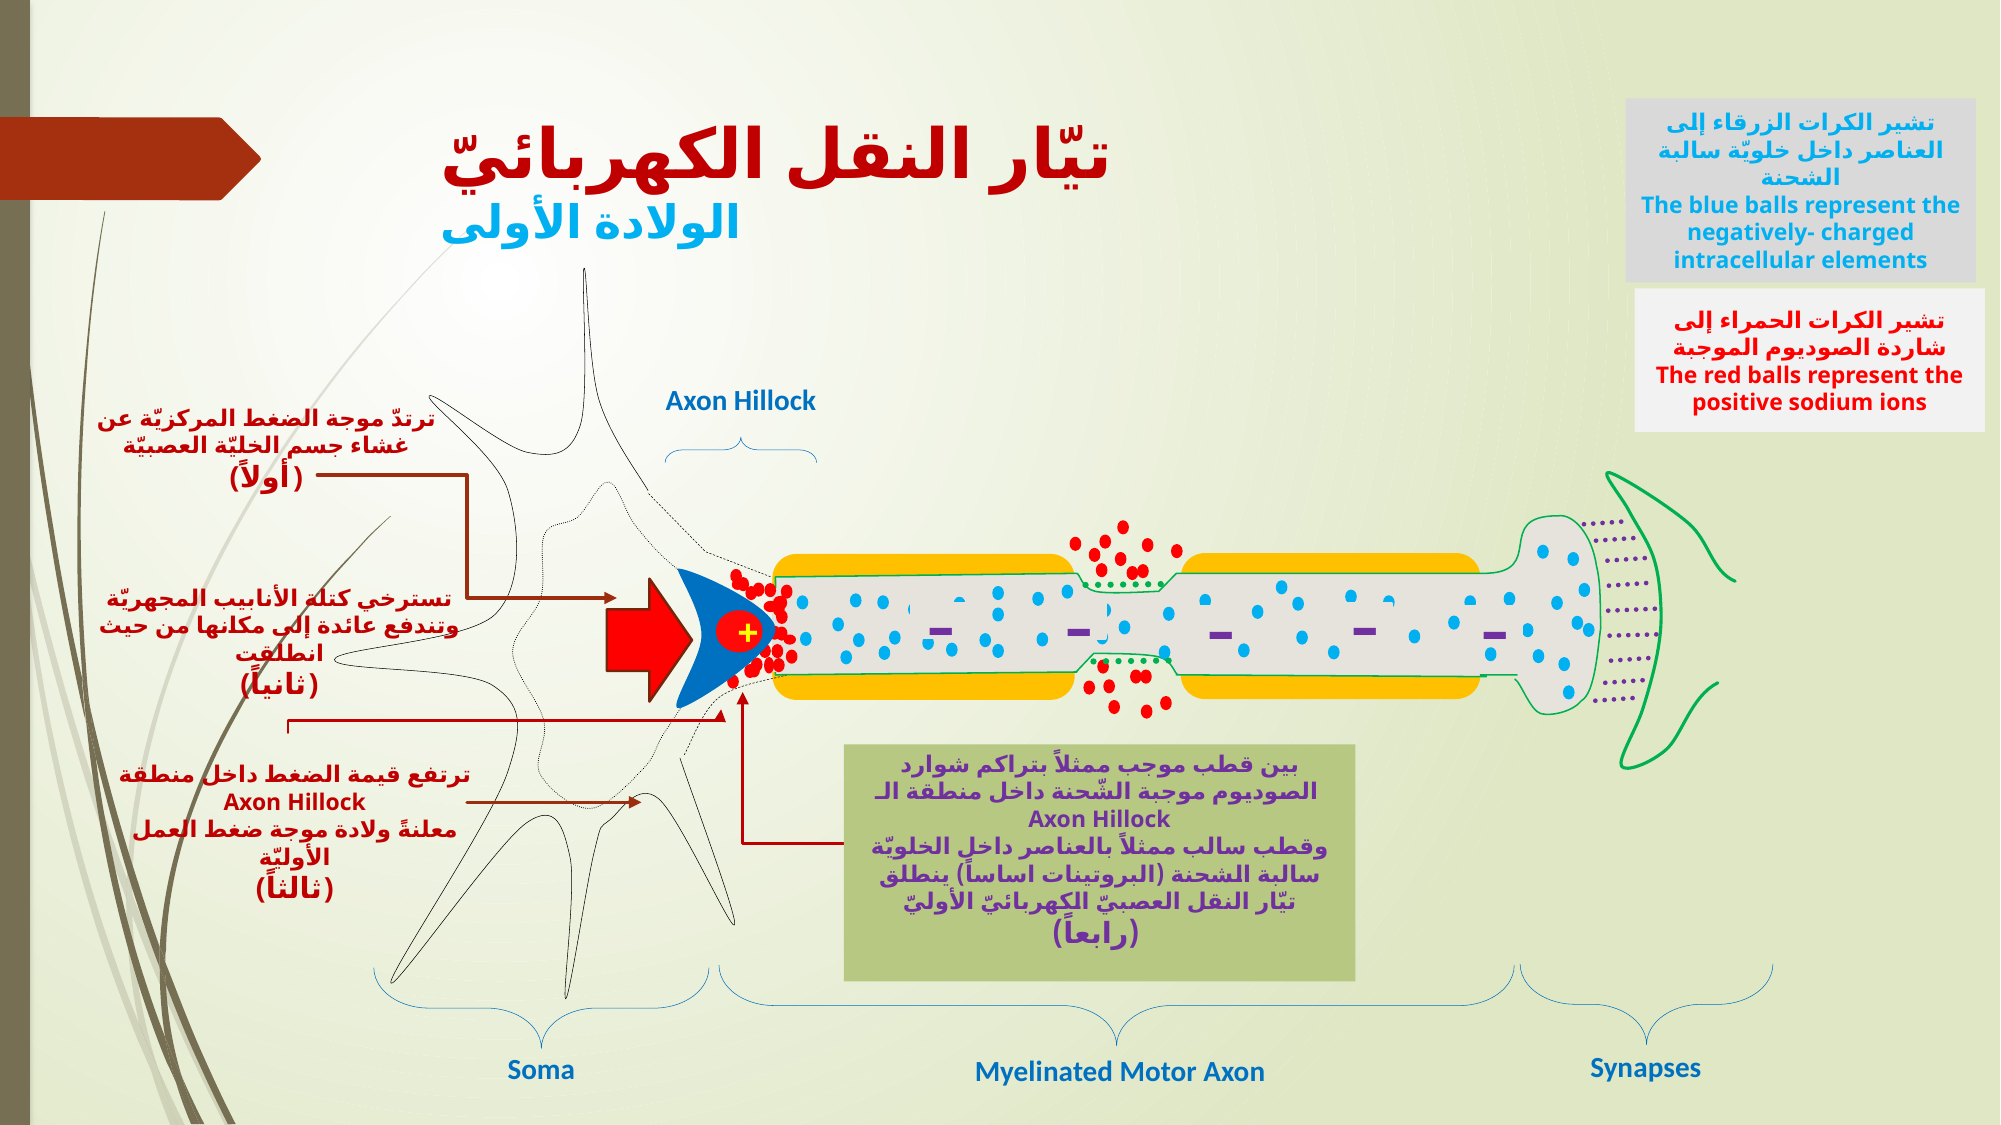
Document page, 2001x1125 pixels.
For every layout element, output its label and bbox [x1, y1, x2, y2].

text_box [58, 97, 1986, 1113]
